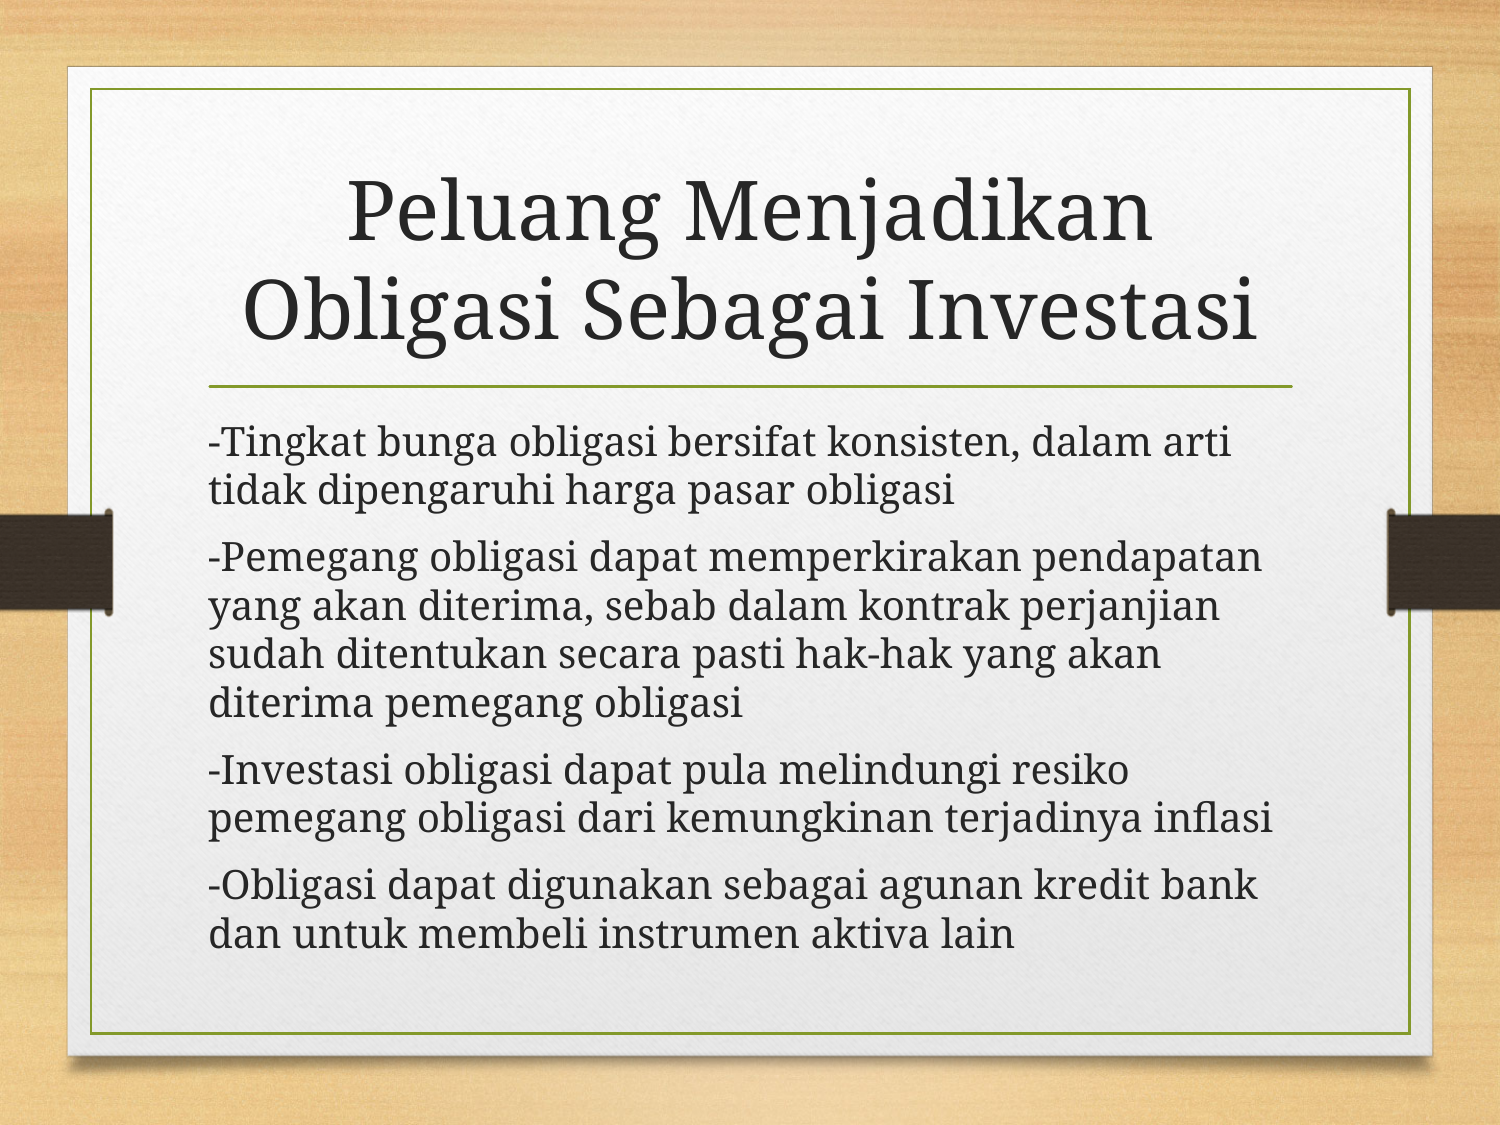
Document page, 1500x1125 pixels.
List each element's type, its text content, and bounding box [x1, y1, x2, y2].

title Peluang Menjadikan Obligasi Sebagai Investasi [193, 150, 1309, 365]
picture [0, 0, 1500, 1125]
list -Tingkat bunga obligasi bersifat konsisten, dalam arti tidak dipengaruhi harga pasar obligasi -Pemegang obligasi dapat memperkirakan pendapatan yang akan diterima, sebab dalam kontrak perjanjian sudah ditentukan secara pasti hak-hak yang akan diterima pemegang obligasi -Investasi obligasi dapat pula melindungi resiko pemegang obligasi dari kemungkinan terjadinya inflasi -Obligasi dapat digunakan sebagai agunan kredit bank dan untuk membeli instrumen aktiva lain [193, 408, 1309, 974]
